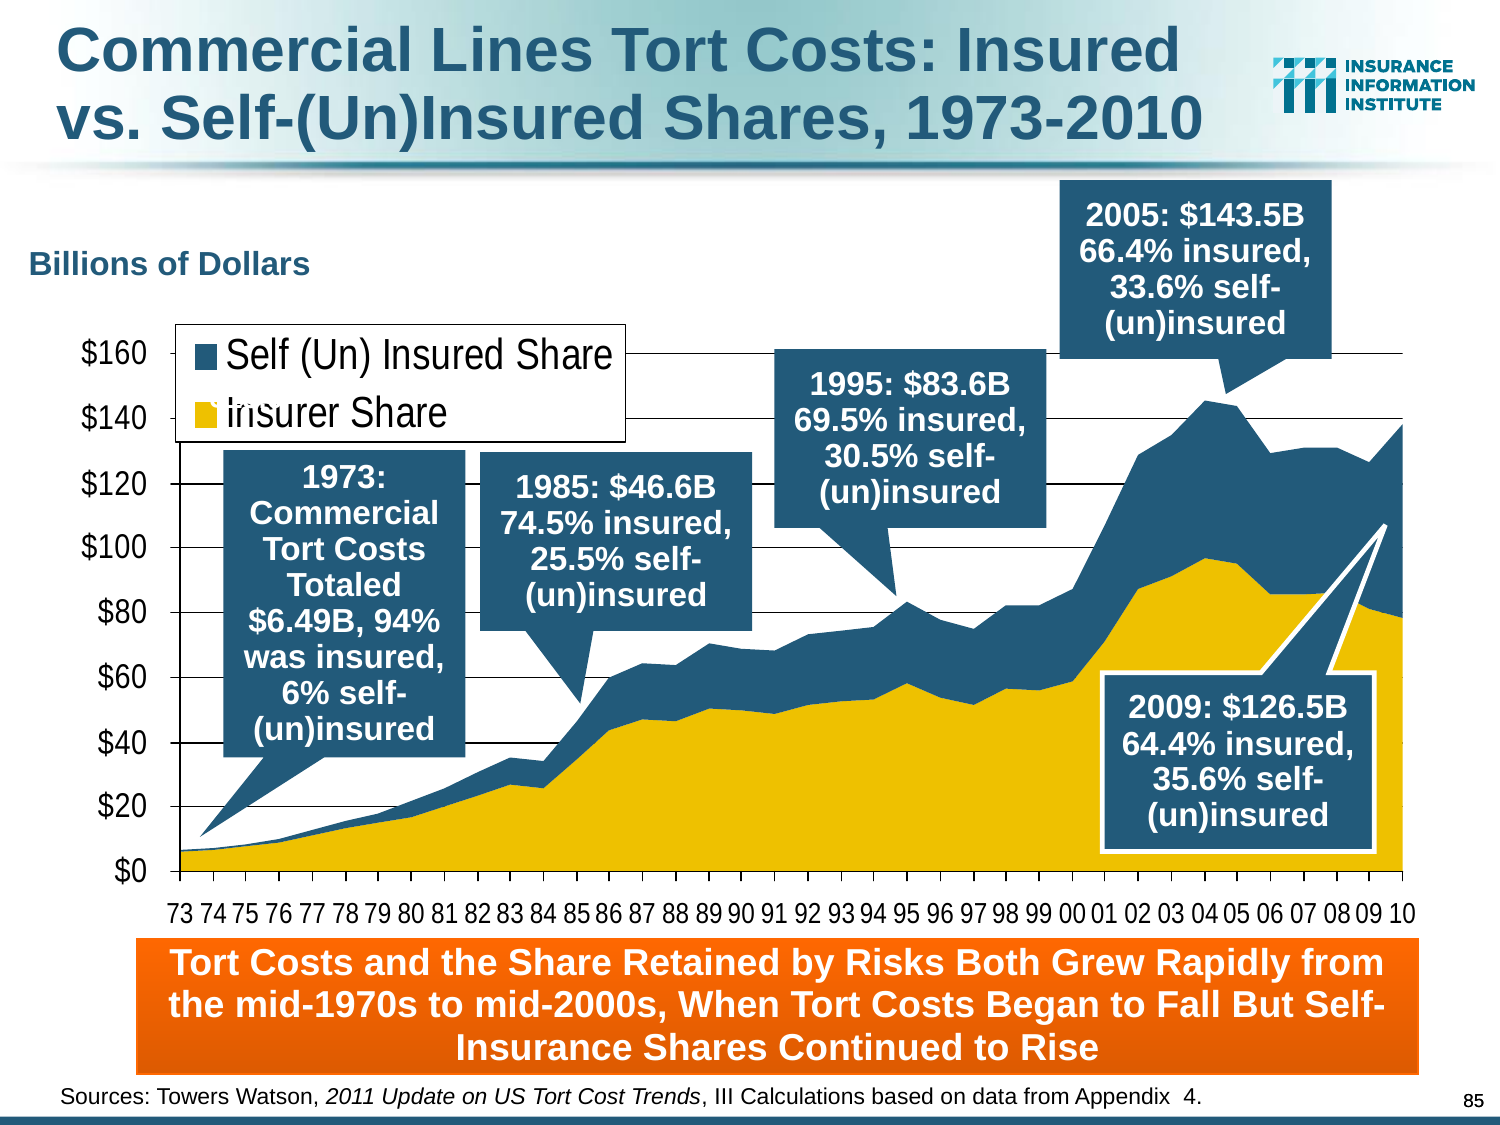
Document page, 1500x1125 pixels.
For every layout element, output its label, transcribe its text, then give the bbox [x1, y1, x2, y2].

text_box Billions of Dollars [28, 247, 362, 283]
picture [0, 0, 1500, 189]
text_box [43, 315, 1444, 945]
title Commercial Lines Tort Costs: Insured vs. Self-(Un)Insured Shares, 1973-2010 [48, 14, 1264, 157]
text_box Tort Costs and the Share Retained by Risks Both Grew Rapidly from the mid-1970s to mid-2000s, When Tort Costs Began to Fall But Self-Insurance Shares Continued to Rise [136, 953, 1419, 1075]
text_box Sources: Towers Watson, 2011 Update on US Tort Cost Trends, III Calculations based on data from Appendix 4. [0, 1085, 1242, 1125]
slide_number 85 [1410, 1091, 1485, 1112]
text_box 2005: $143.5B 66.4% insured, 33.6% self-(un)insured [1059, 180, 1332, 313]
